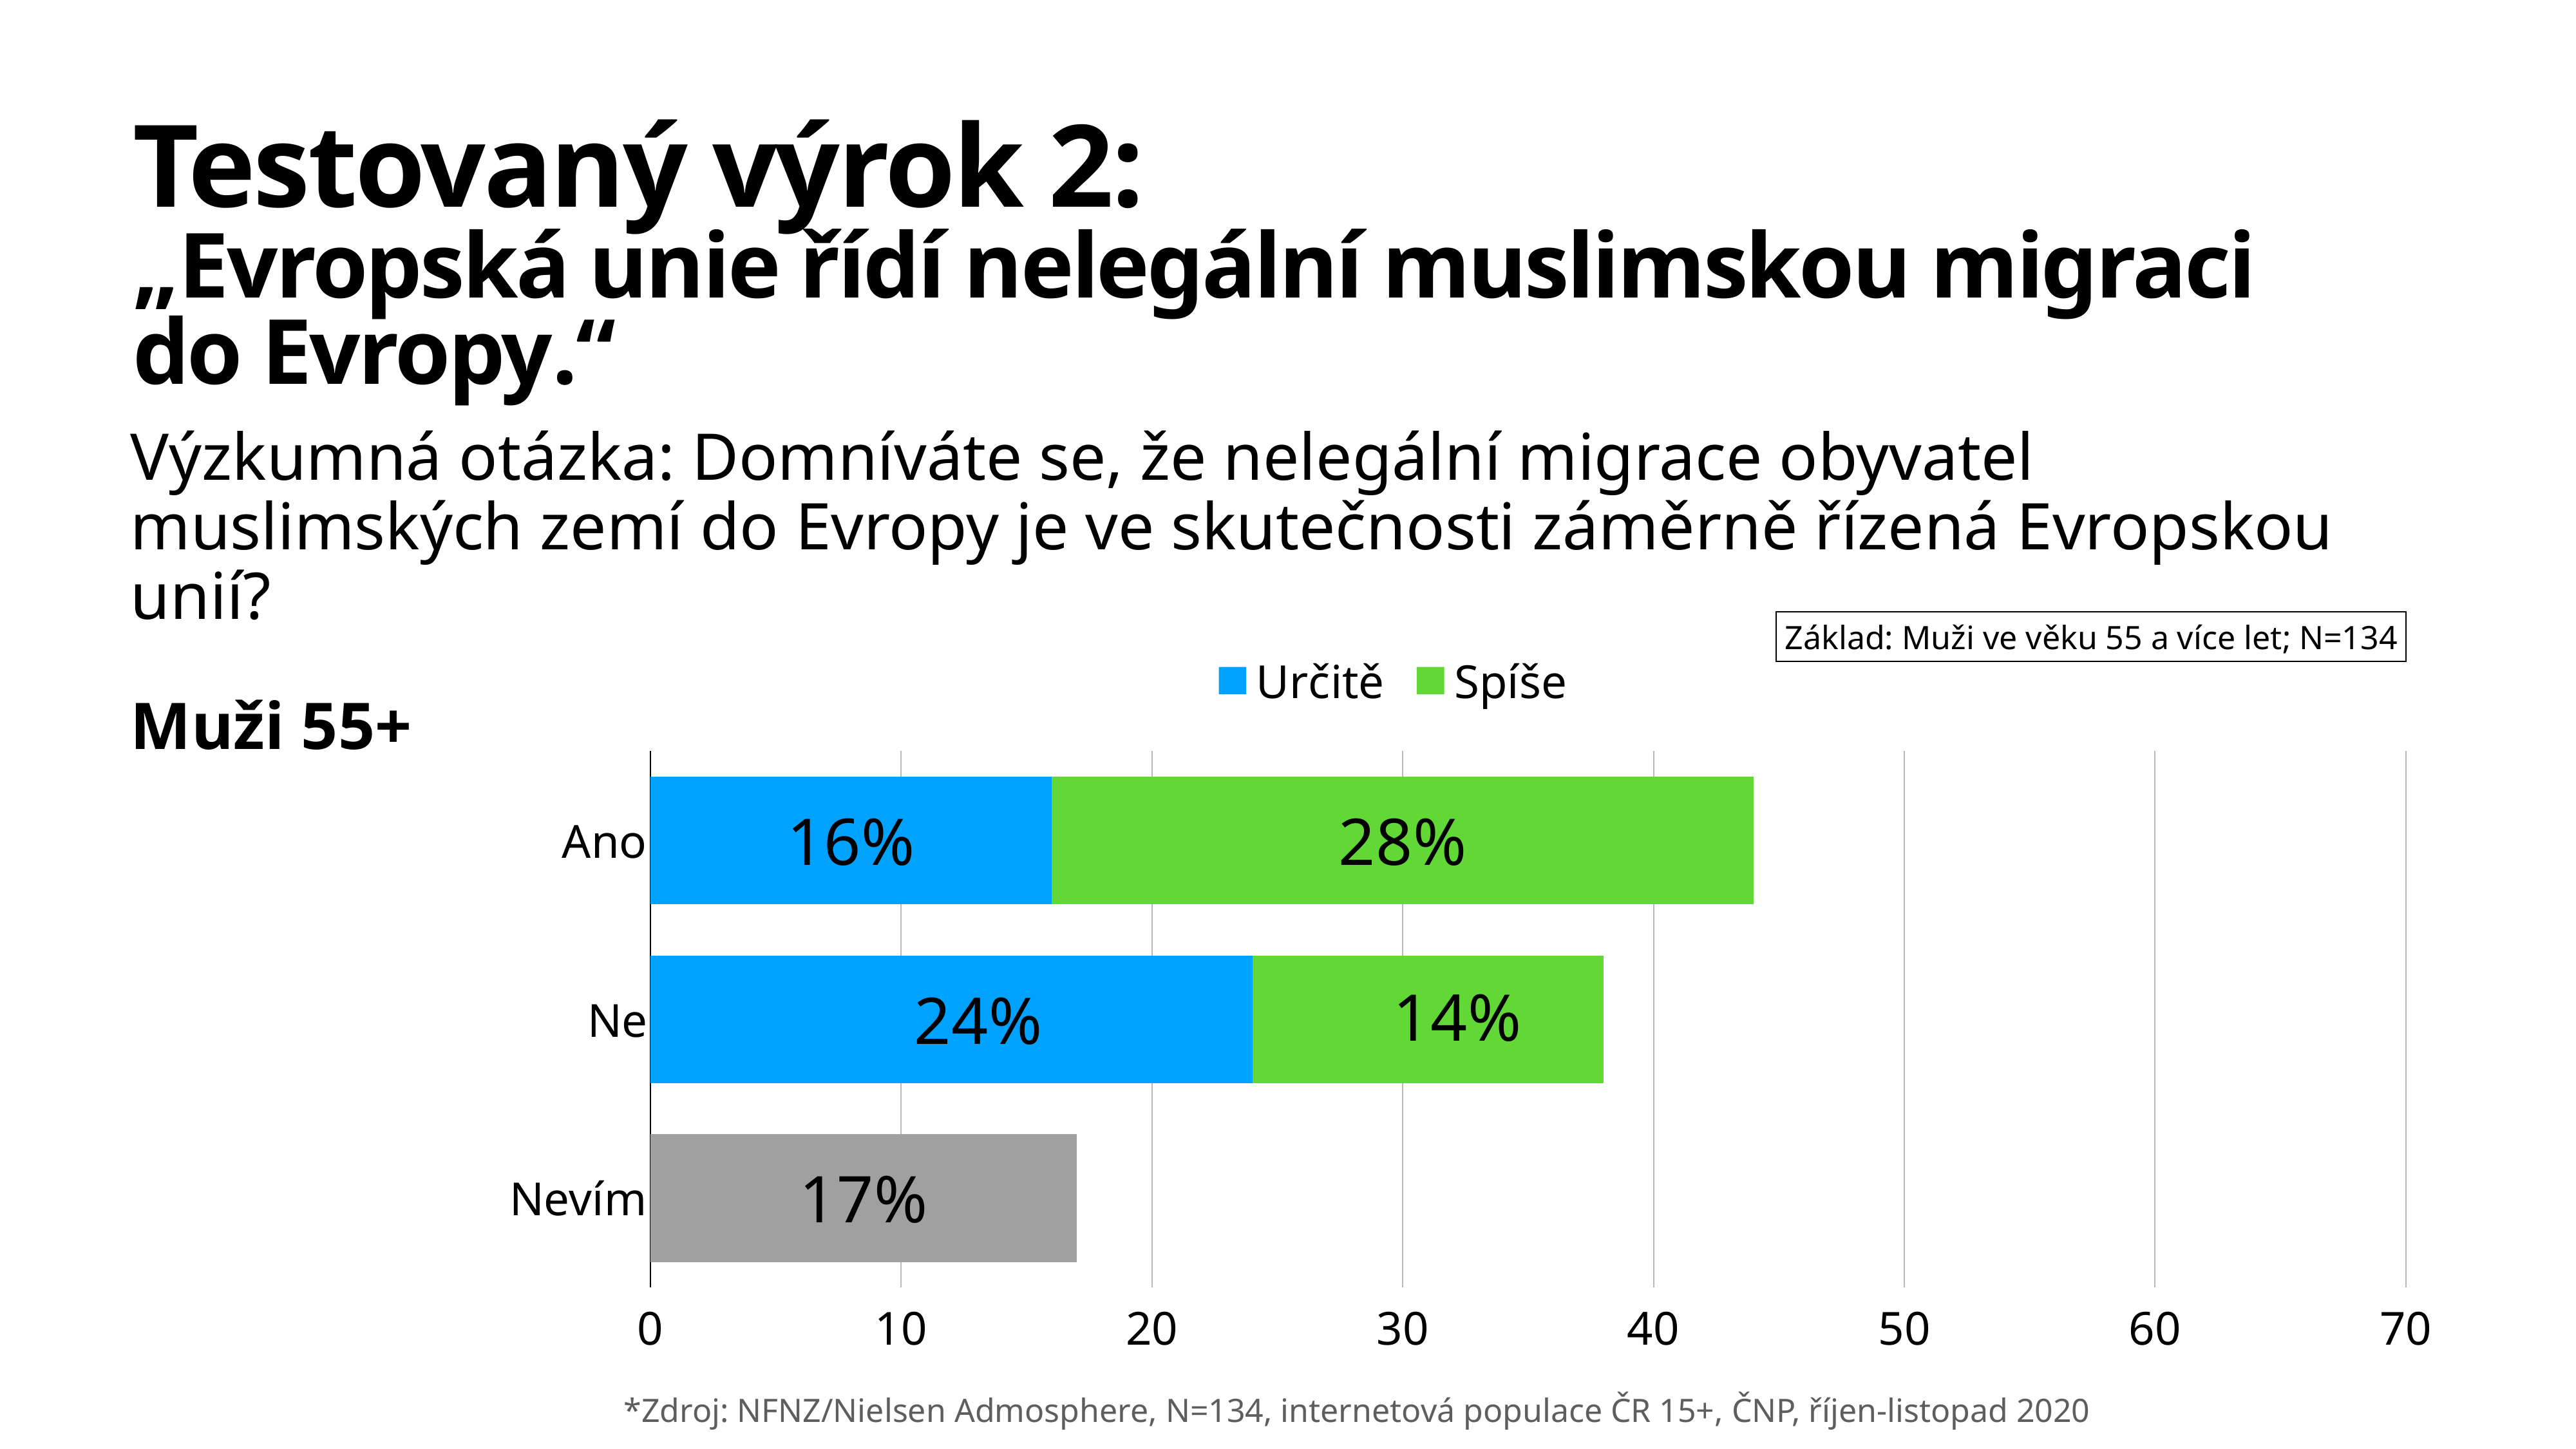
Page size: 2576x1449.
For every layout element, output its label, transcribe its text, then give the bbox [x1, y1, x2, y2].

chart [127, 614, 2447, 1368]
text_box Testovaný výrok 2: „Evropská unie řídí nelegální muslimskou migraci do Evropy.“ [127, 114, 2514, 420]
text_box *Zdroj: NFNZ/Nielsen Admosphere, N=134, internetová populace ČR 15+, ČNP, říjen-listopad 2020 [609, 1385, 2105, 1434]
list Výzkumná otázka: Domníváte se, že nelegální migrace obyvatel muslimských zemí do Evropy je ve skutečnosti záměrně řízená Evropskou unií? Muži 55+ [125, 419, 2447, 1251]
